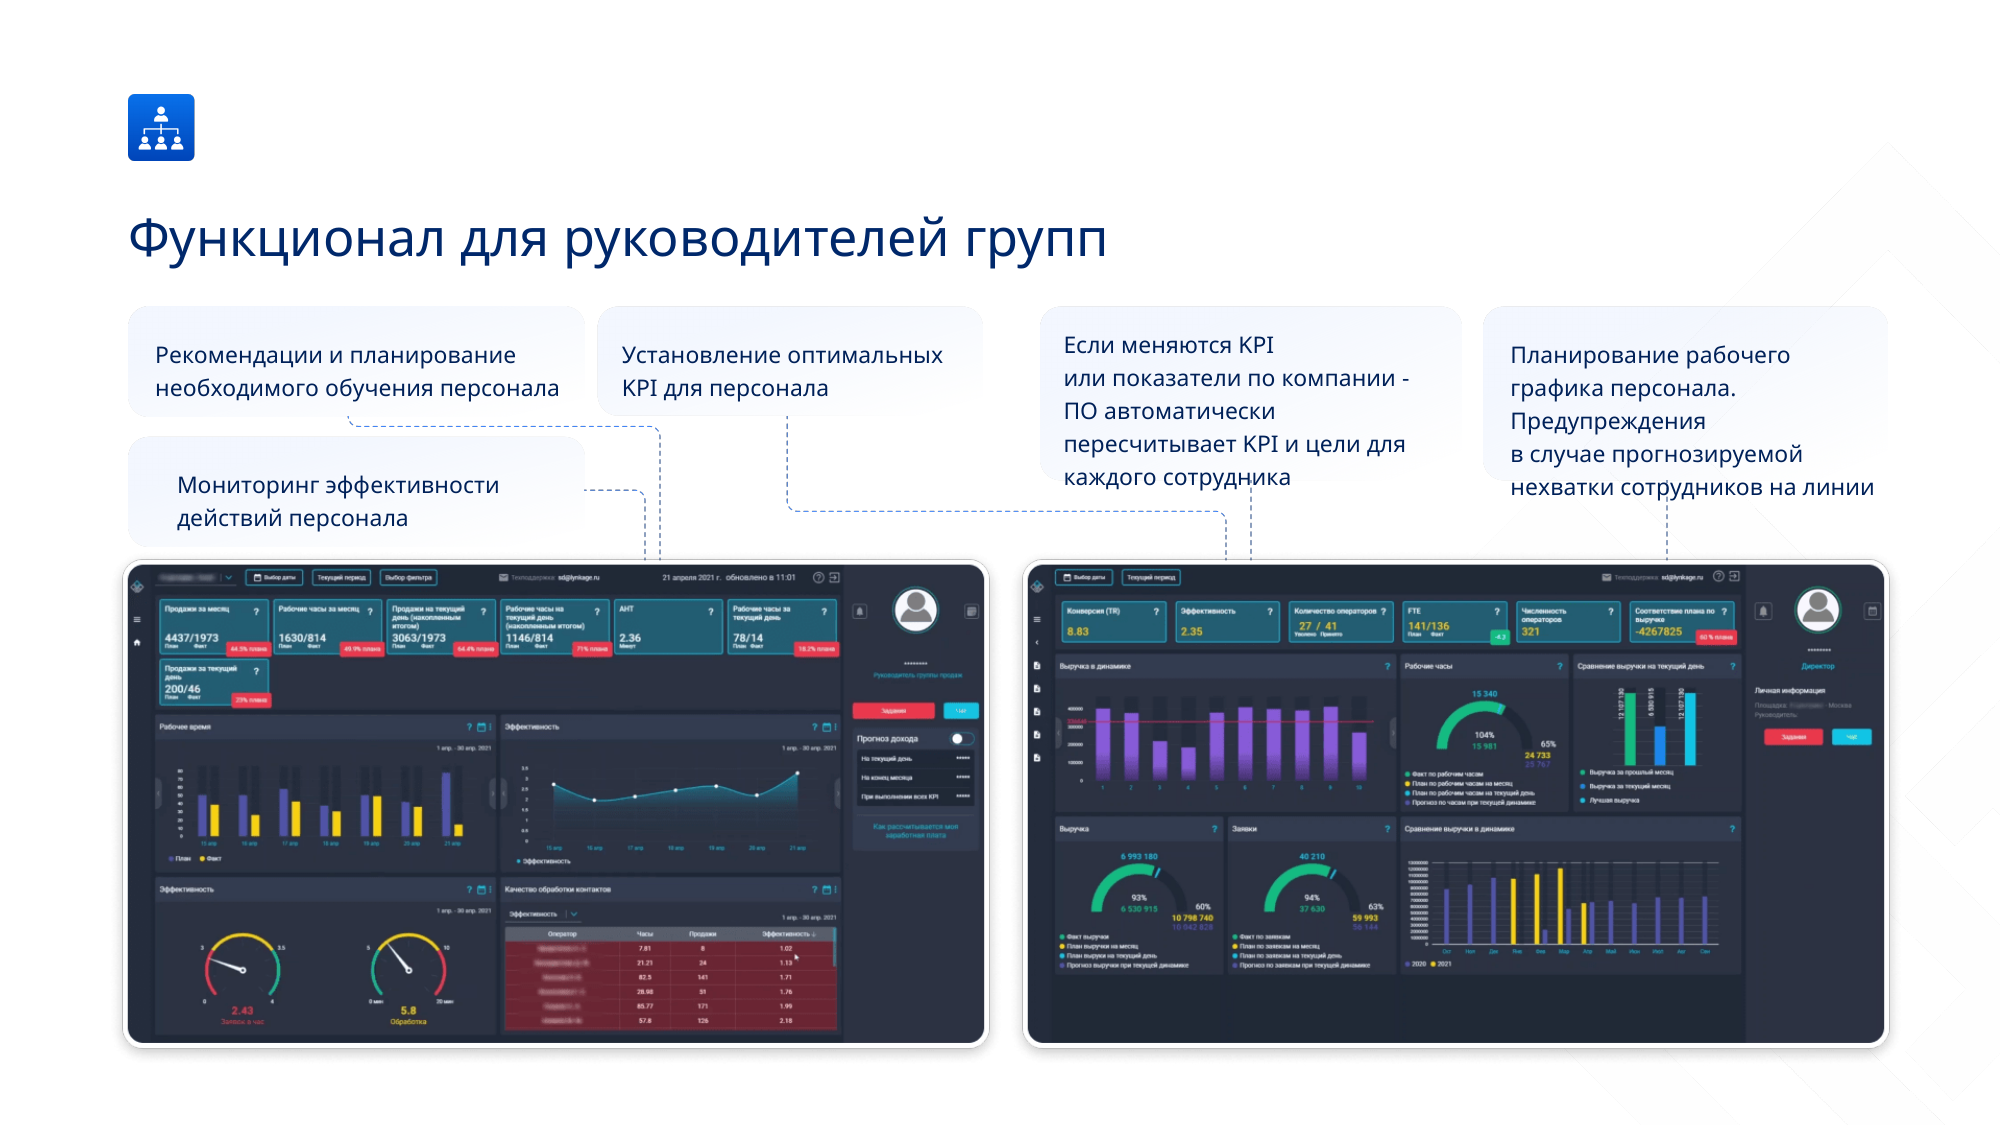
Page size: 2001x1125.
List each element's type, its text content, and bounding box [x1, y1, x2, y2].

picture [127, 94, 195, 161]
picture [107, 142, 2000, 1125]
text_box Функционал для руководителей групп [128, 194, 1188, 261]
